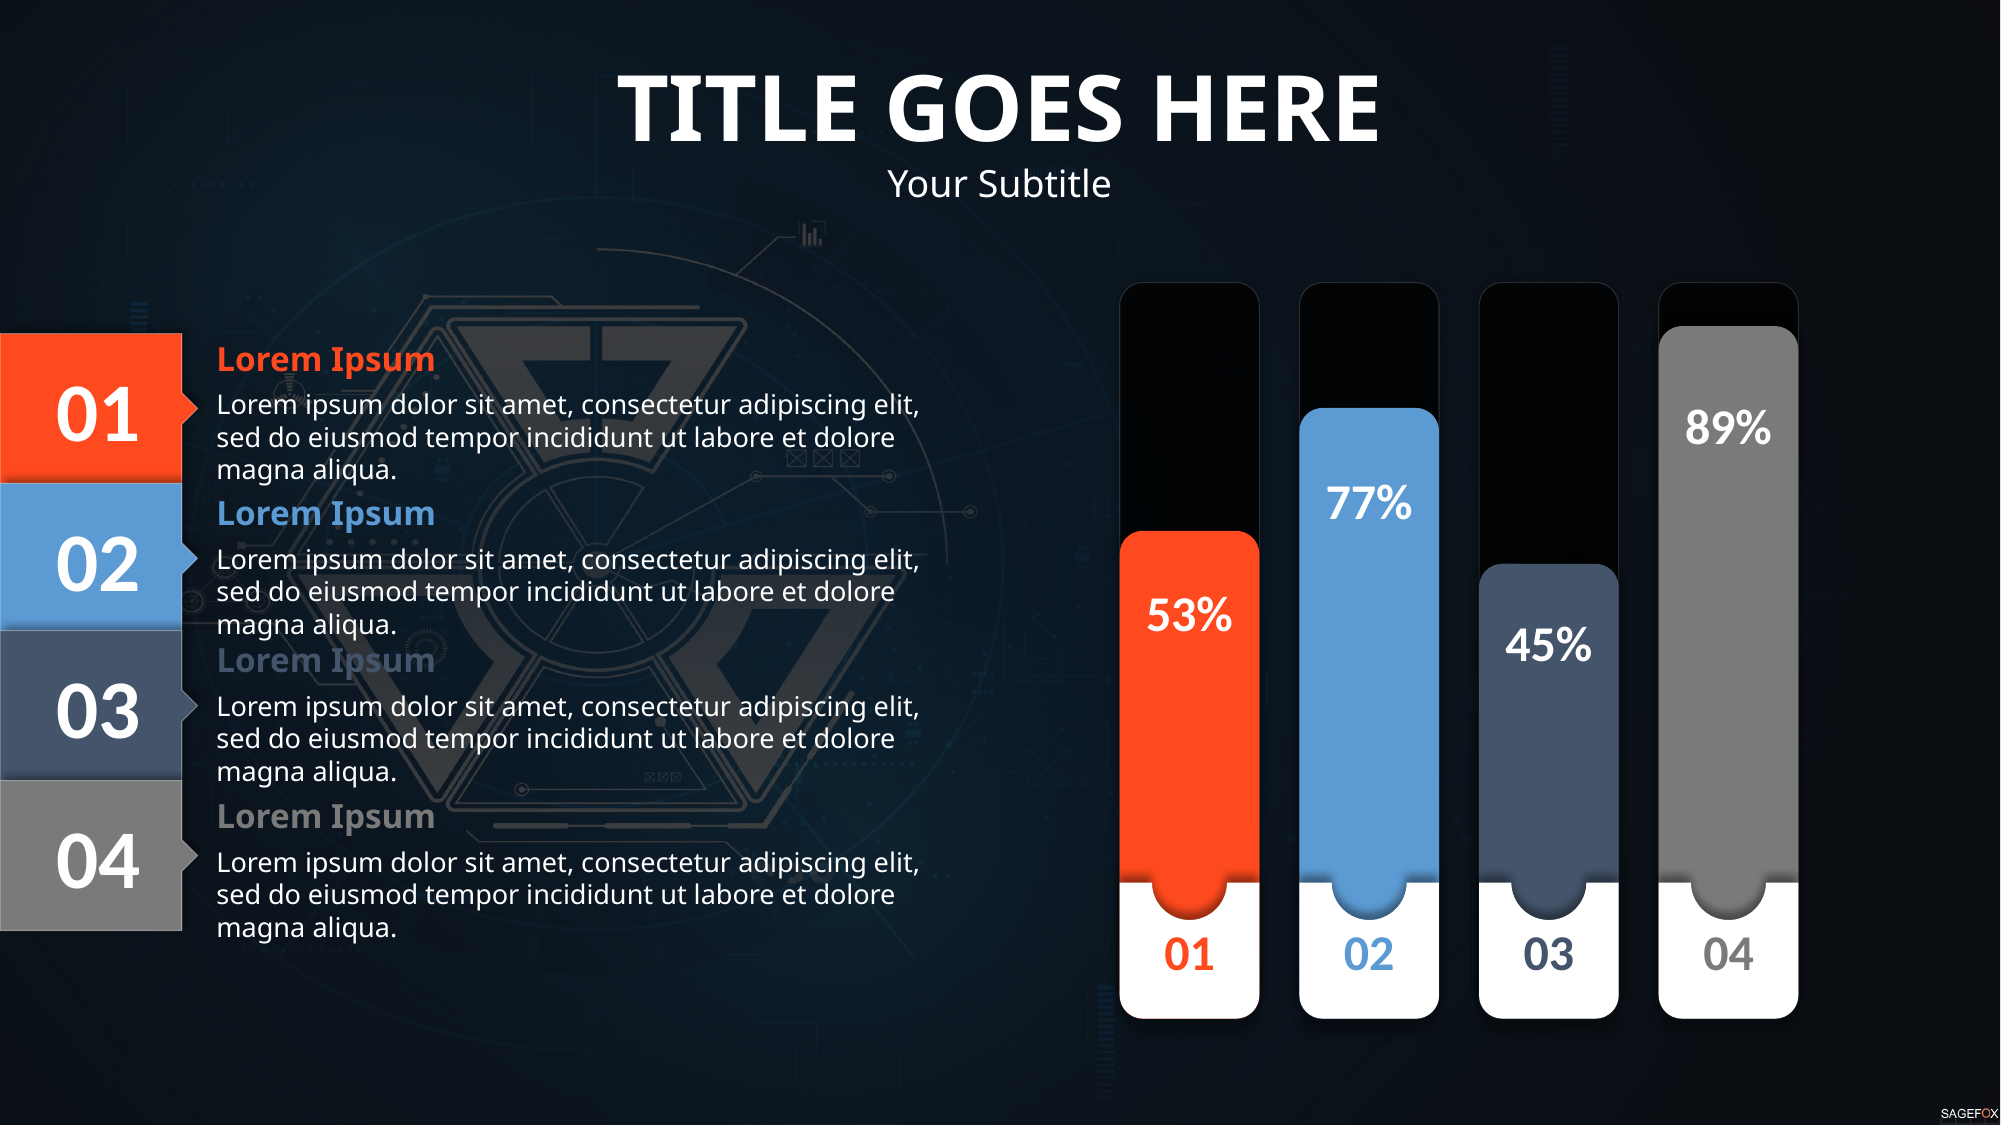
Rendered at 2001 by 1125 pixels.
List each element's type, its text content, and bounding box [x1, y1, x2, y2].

text_box TITLE GOES HERE Your Subtitle [548, 42, 1452, 212]
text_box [1479, 563, 1619, 1019]
text_box [1478, 281, 1620, 566]
text_box Lorem Ipsum Lorem ipsum dolor sit amet, consectetur adipiscing elit, sed do eiusmod tempor incididunt ut labore et dolore magna aliqua. [216, 795, 968, 943]
text_box [1298, 281, 1441, 412]
text_box [1118, 281, 1261, 535]
text_box Lorem Ipsum Lorem ipsum dolor sit amet, consectetur adipiscing elit, sed do eiusmod tempor incididunt ut labore et dolore magna aliqua. [216, 337, 968, 486]
text_box Lorem Ipsum Lorem ipsum dolor sit amet, consectetur adipiscing elit, sed do eiusmod tempor incididunt ut labore et dolore magna aliqua. [216, 492, 968, 639]
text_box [1119, 530, 1260, 1019]
text_box 01 [0, 332, 200, 475]
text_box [1299, 407, 1439, 1019]
text_box Lorem Ipsum Lorem ipsum dolor sit amet, consectetur adipiscing elit, sed do eiusmod tempor incididunt ut labore et dolore magna aliqua. [216, 639, 968, 787]
picture [1940, 0, 2001, 1125]
text_box 04 [0, 779, 200, 932]
text_box 03 [0, 629, 200, 772]
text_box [1658, 326, 1799, 1019]
text_box [1657, 281, 1800, 330]
text_box 02 [0, 482, 200, 622]
